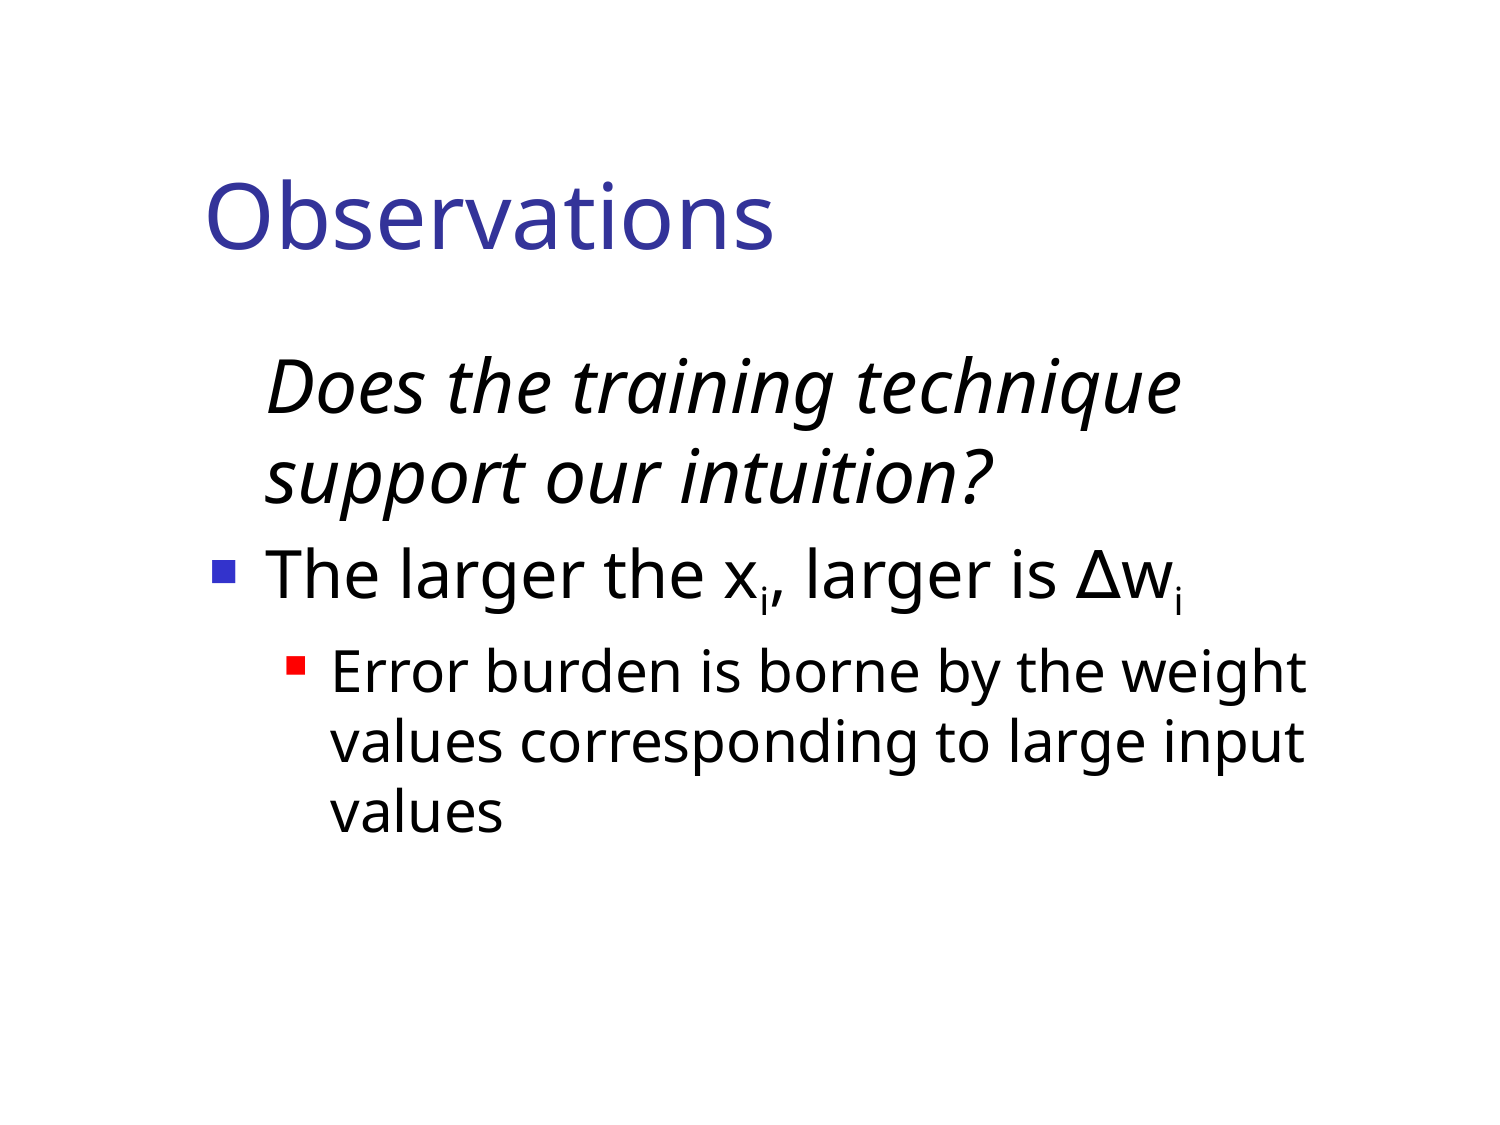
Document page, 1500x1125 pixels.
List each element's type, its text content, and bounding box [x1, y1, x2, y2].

title Observations [188, 34, 1468, 276]
list Does the training technique support our intuition? The larger the xi, larger is ∆wi Error burden is borne by the weight values corresponding to large input values [193, 330, 1470, 1007]
